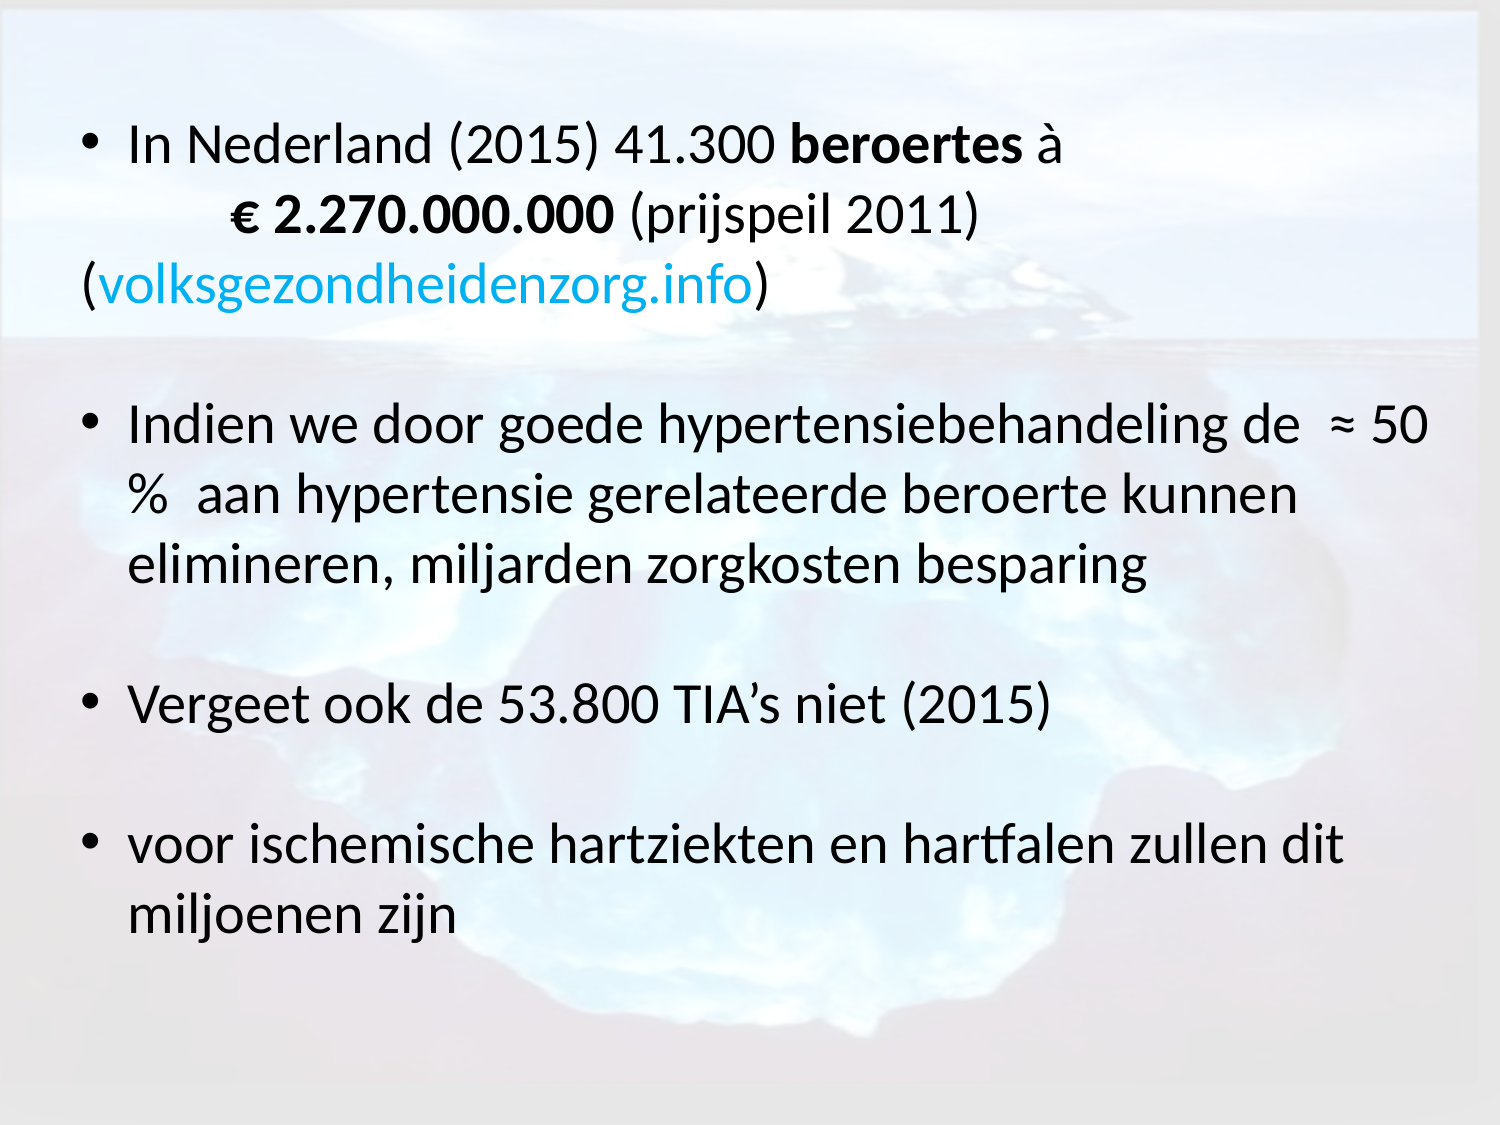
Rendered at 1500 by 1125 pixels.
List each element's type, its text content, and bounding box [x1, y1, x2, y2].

text_box In Nederland (2015) 41.300 beroertes à € 2.270.000.000 (prijspeil 2011) (volksgezondheidenzorg.info) Indien we door goede hypertensiebehandeling de ≈ 50 % aan hypertensie gerelateerde beroerte kunnen elimineren, miljarden zorgkosten besparing Vergeet ook de 53.800 TIA’s niet (2015) voor ischemische hartziekten en hartfalen zullen dit miljoenen zijn [65, 97, 1451, 1073]
